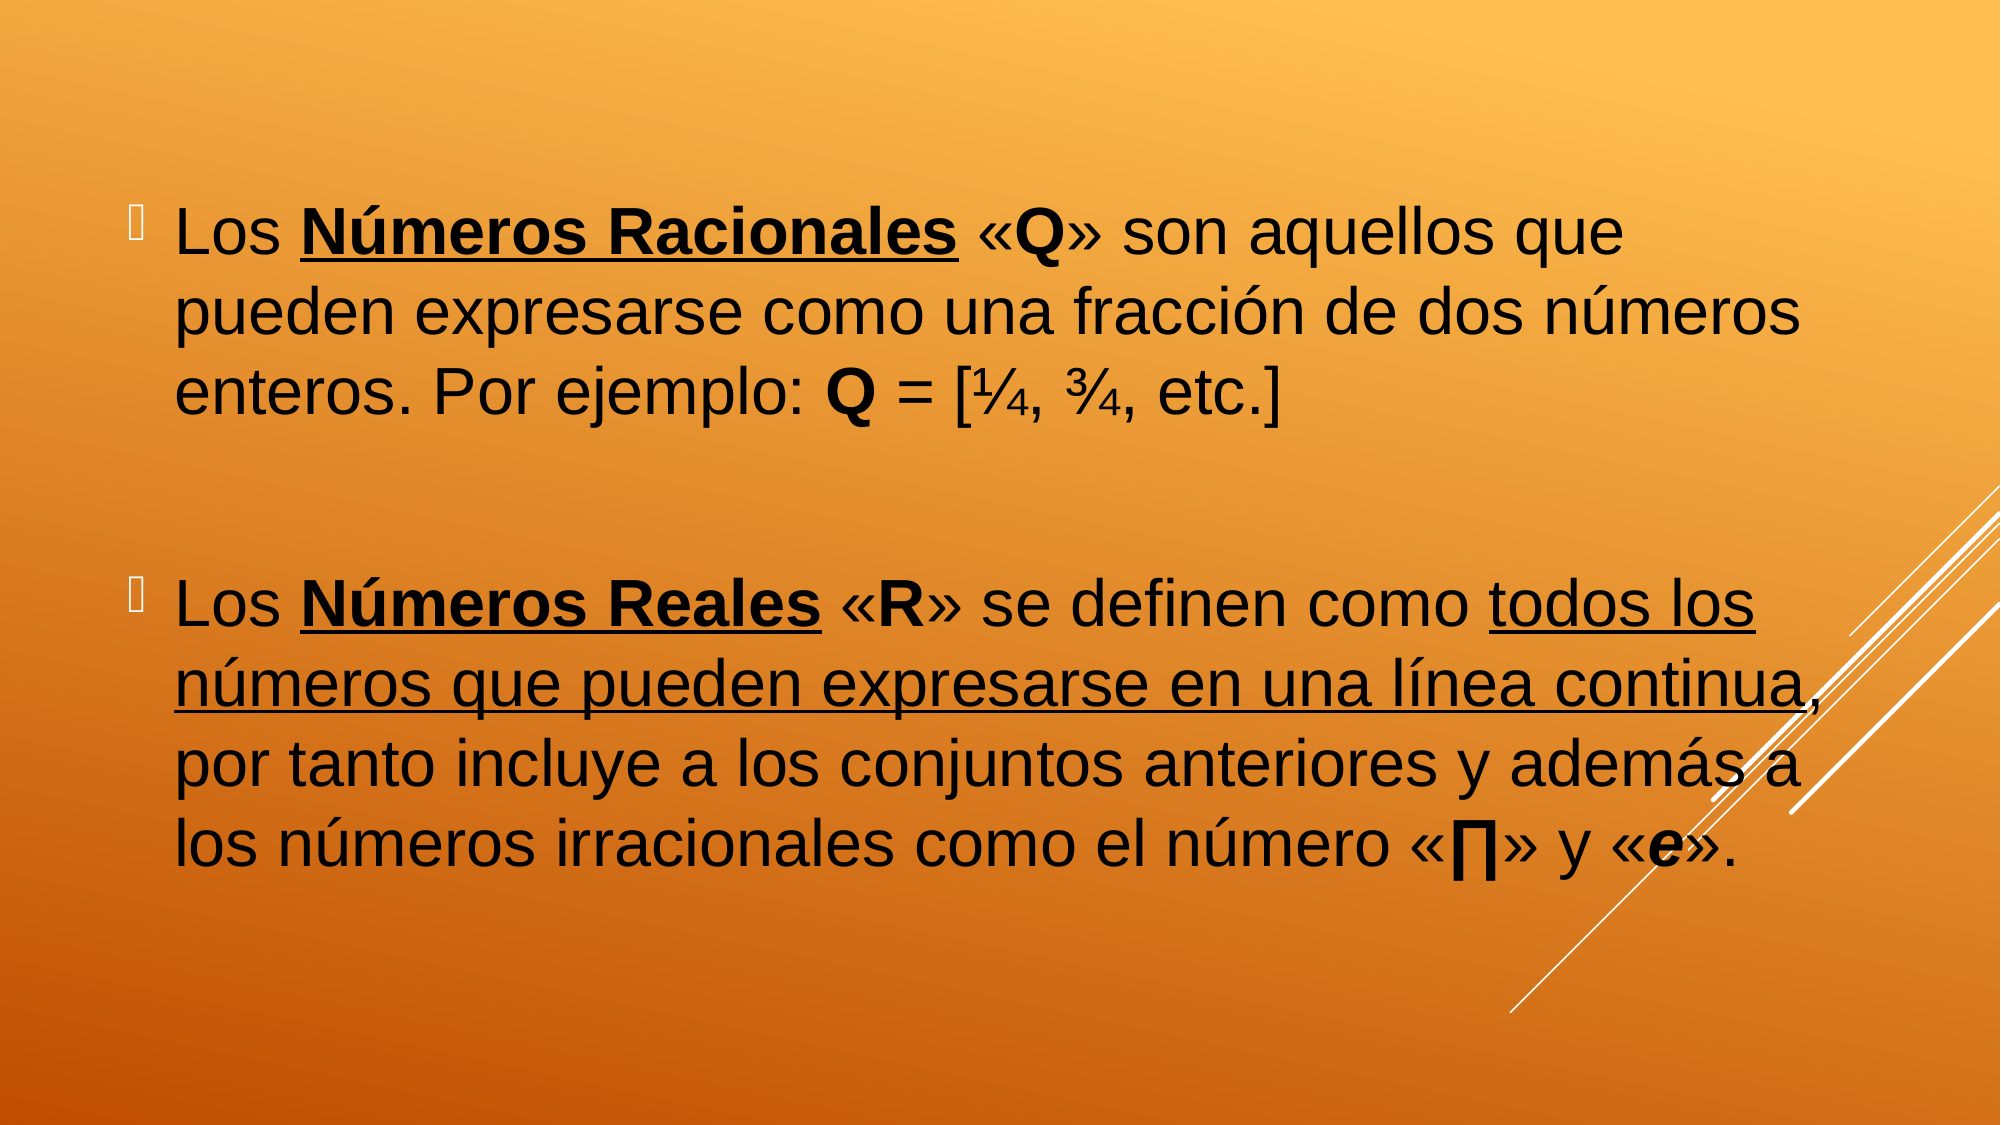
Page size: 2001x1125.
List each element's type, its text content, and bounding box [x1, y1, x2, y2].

list Los Números Racionales «Q» son aquellos que pueden expresarse como una fracción de dos números enteros. Por ejemplo: Q = [¼, ¾, etc.] Los Números Reales «R» se definen como todos los números que pueden expresarse en una línea continua, por tanto incluye a los conjuntos anteriores y además a los números irracionales como el número «∏» y «e». [112, 112, 1849, 1026]
